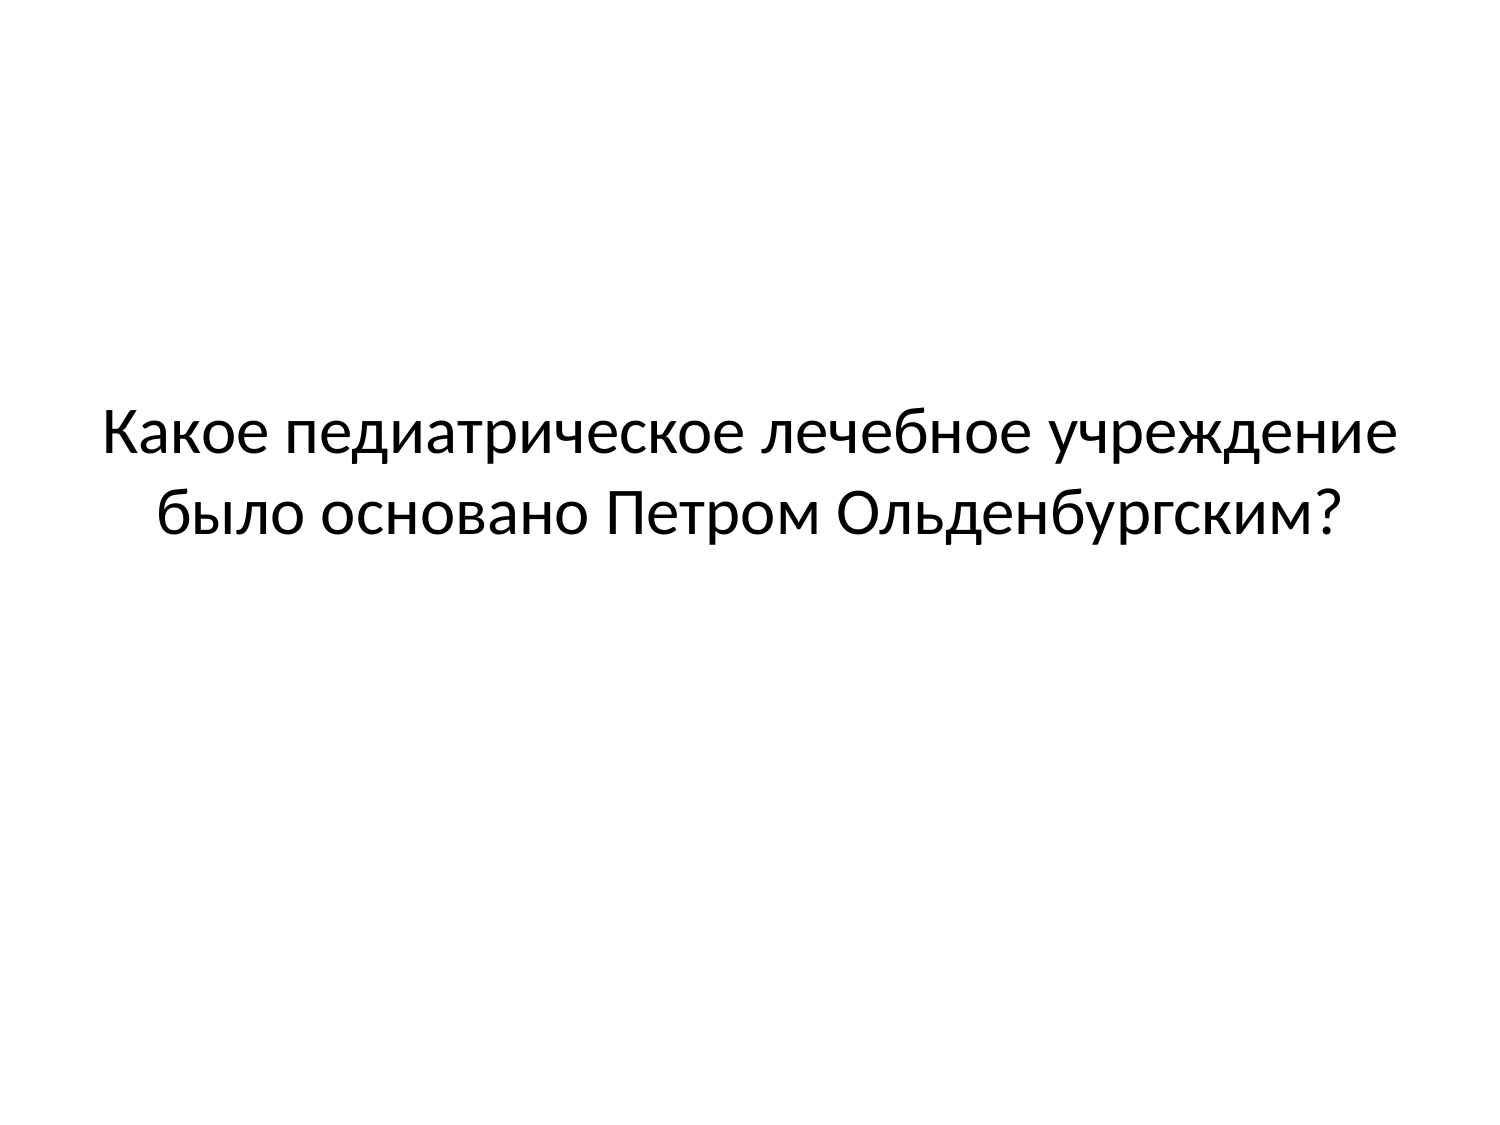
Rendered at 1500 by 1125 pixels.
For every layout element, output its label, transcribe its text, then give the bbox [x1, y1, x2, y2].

title Какое педиатрическое лечебное учреждение было основано Петром Ольденбургским? [76, 373, 1427, 561]
